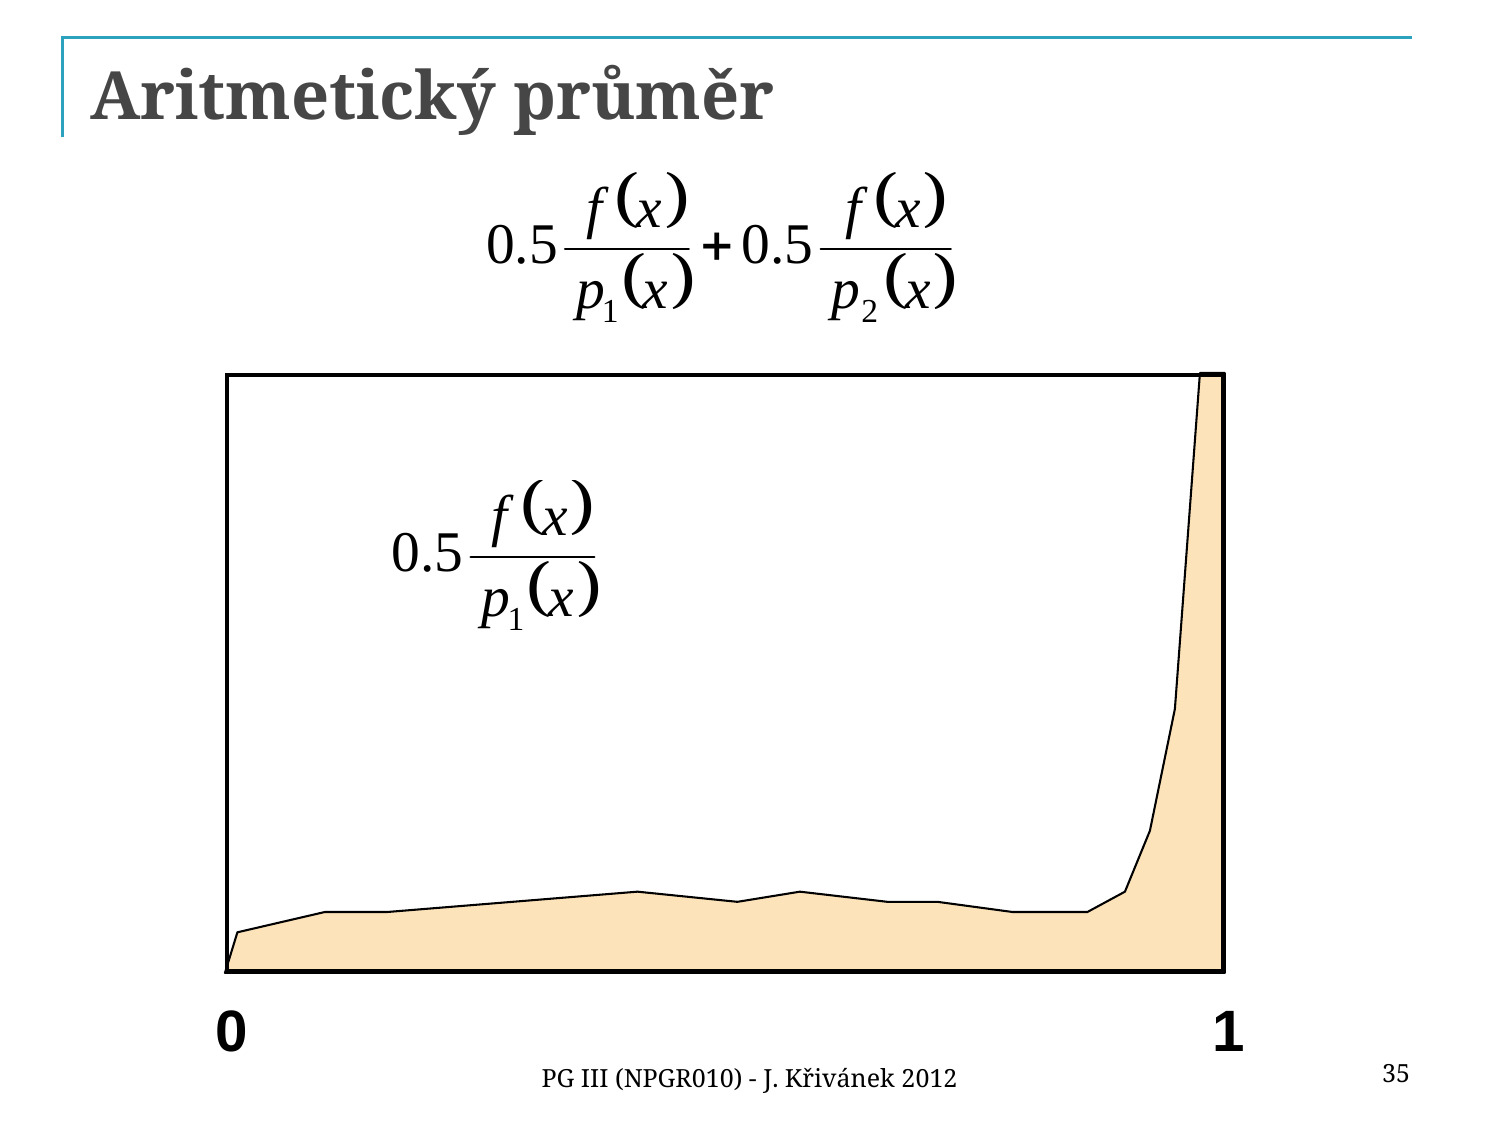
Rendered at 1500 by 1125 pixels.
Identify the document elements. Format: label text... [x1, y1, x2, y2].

text_box [227, 375, 1223, 971]
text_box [478, 172, 963, 336]
text_box 1 [1197, 985, 1260, 1023]
text_box [224, 372, 1225, 973]
slide_number 35 [1074, 1023, 1426, 1100]
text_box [383, 480, 605, 644]
text_box 0 [200, 985, 263, 1071]
footer PG III (NPGR010) - J. Křivánek 2012 [512, 1024, 988, 1101]
title Aritmetický průměr [74, 45, 1426, 233]
